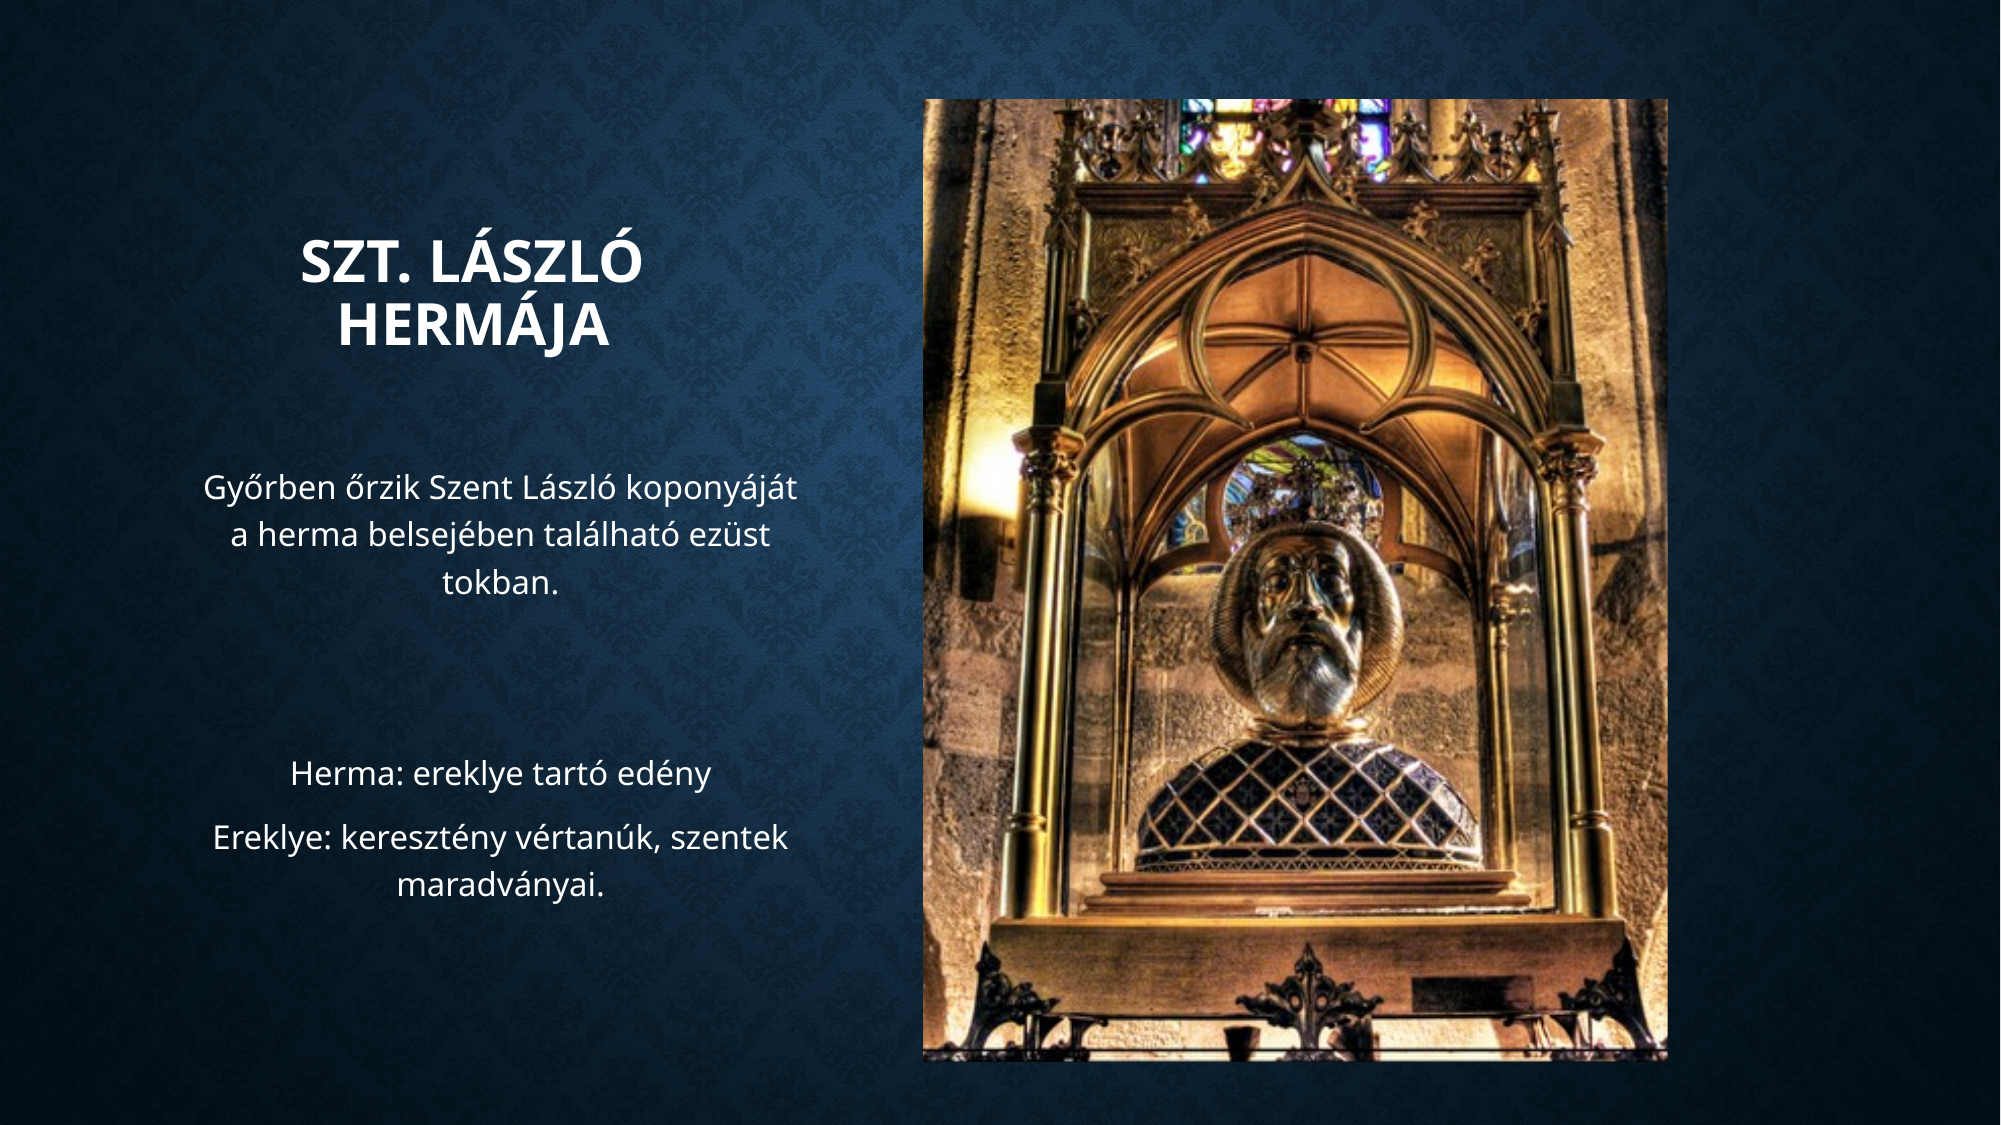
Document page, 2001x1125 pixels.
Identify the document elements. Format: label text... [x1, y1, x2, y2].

title Szt. László hermája [150, 175, 796, 366]
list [922, 99, 1669, 1063]
list Győrben őrzik Szent László koponyáját a herma belsejében található ezüst tokban. Herma: ereklye tartó edény Ereklye: keresztény vértanúk, szentek maradványai. [178, 451, 824, 914]
